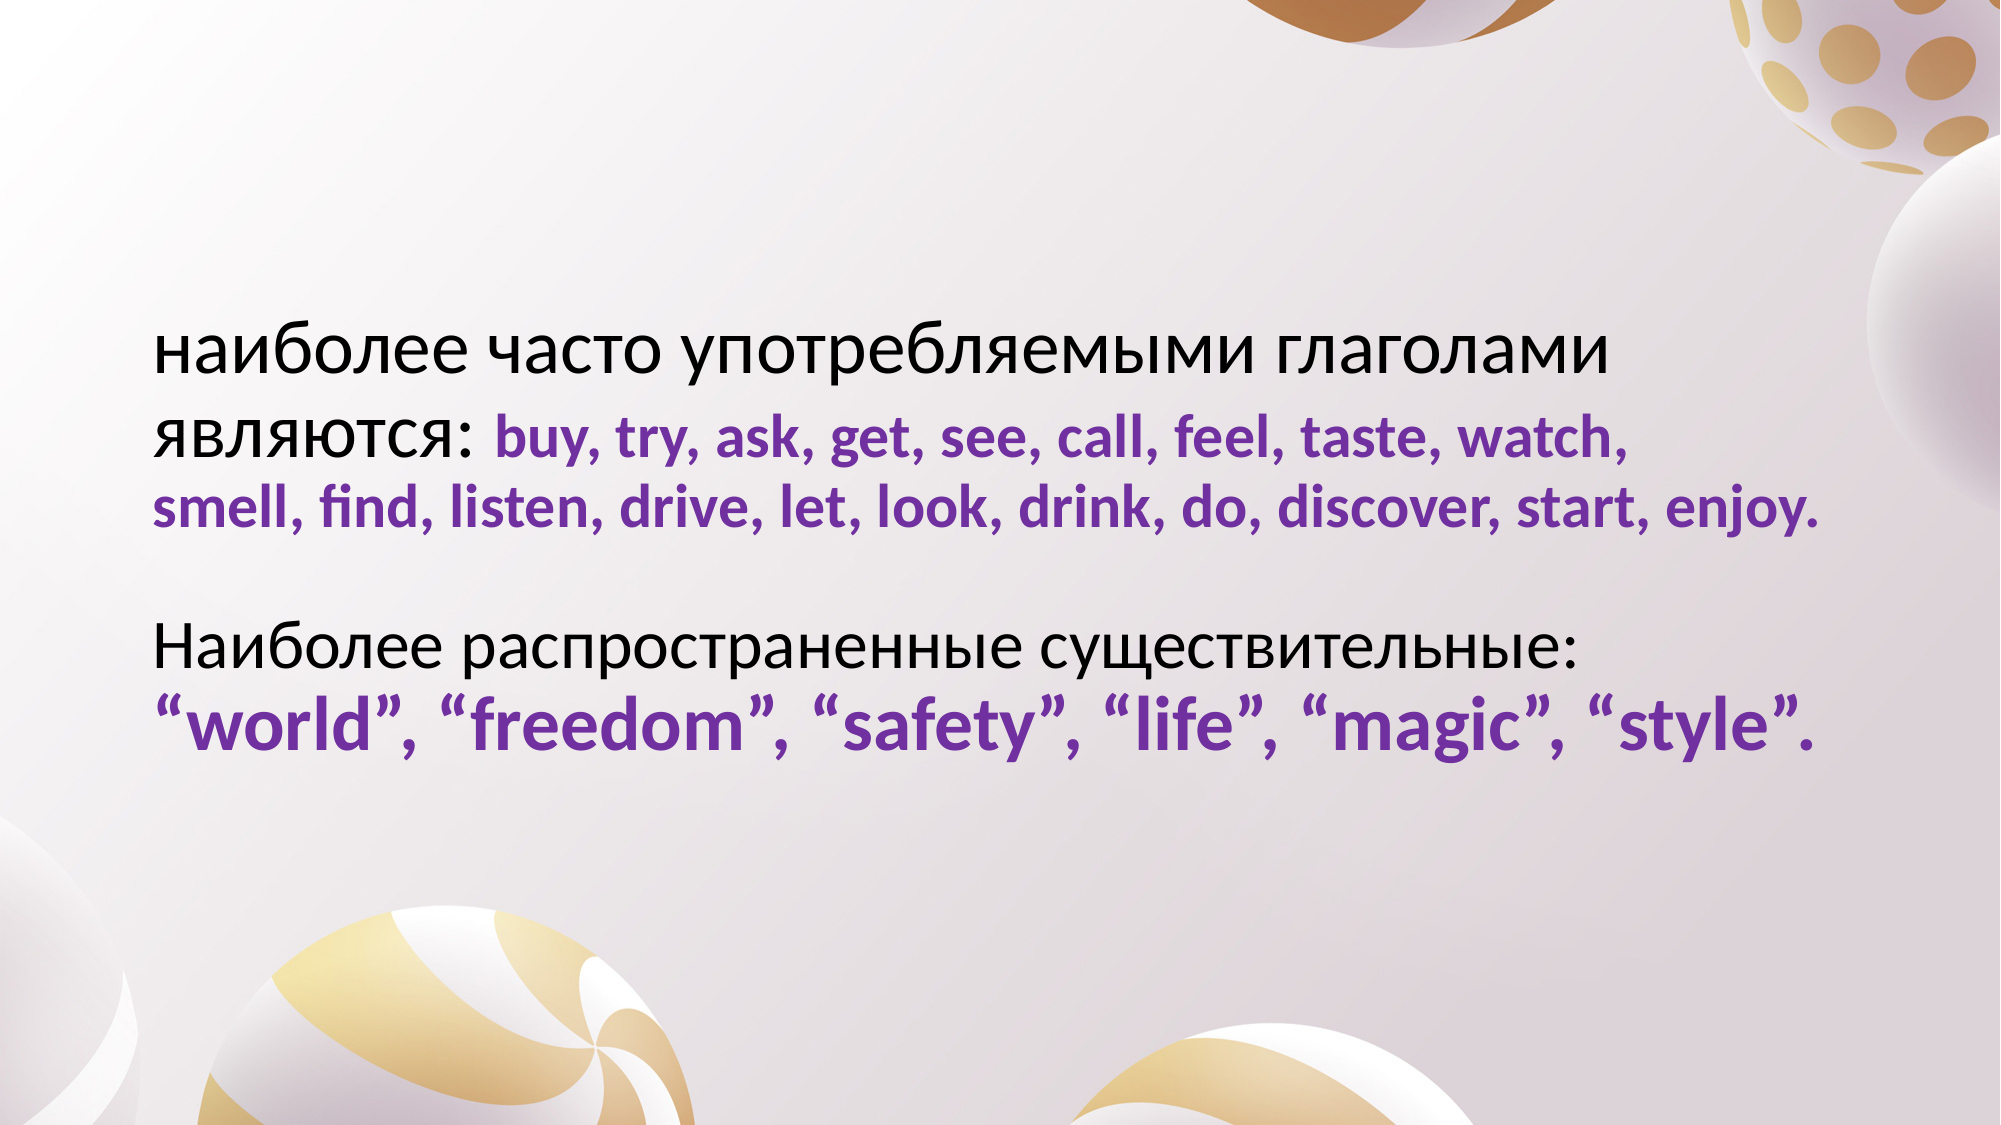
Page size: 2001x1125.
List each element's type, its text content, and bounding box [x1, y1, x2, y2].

picture [0, 0, 2000, 1125]
list наиболее часто употребляемыми глаголами являются: buy, try, ask, get, see, call, feel, taste, watch, smell, find, listen, drive, let, look, drink, do, discover, start, enjoy. Наиболее распространенные существительные: “world”, “freedom”, “safety”, “life”, “magic”, “style”. [137, 299, 1863, 1014]
